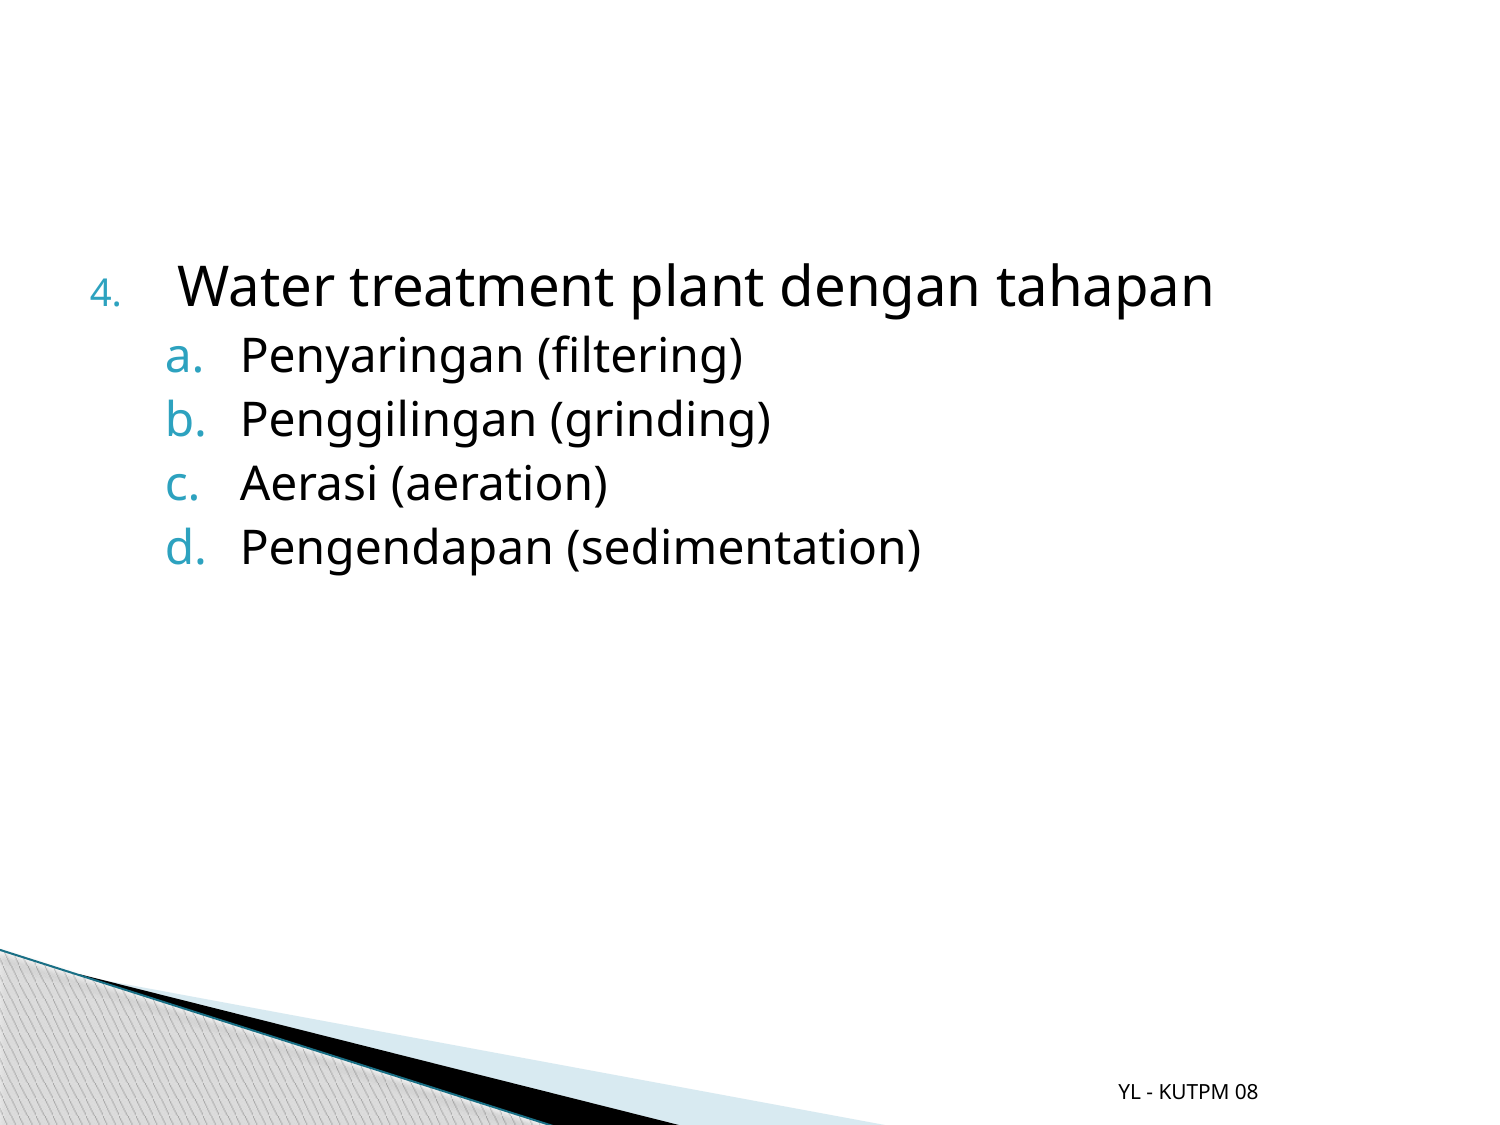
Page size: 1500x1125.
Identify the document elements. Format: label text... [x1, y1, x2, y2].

slide_number YL - KUTPM 08 [1103, 1051, 1419, 1112]
list Water treatment plant dengan tahapan Penyaringan (filtering) Penggilingan (grinding) Aerasi (aeration) Pengendapan (sedimentation) [75, 243, 1425, 986]
